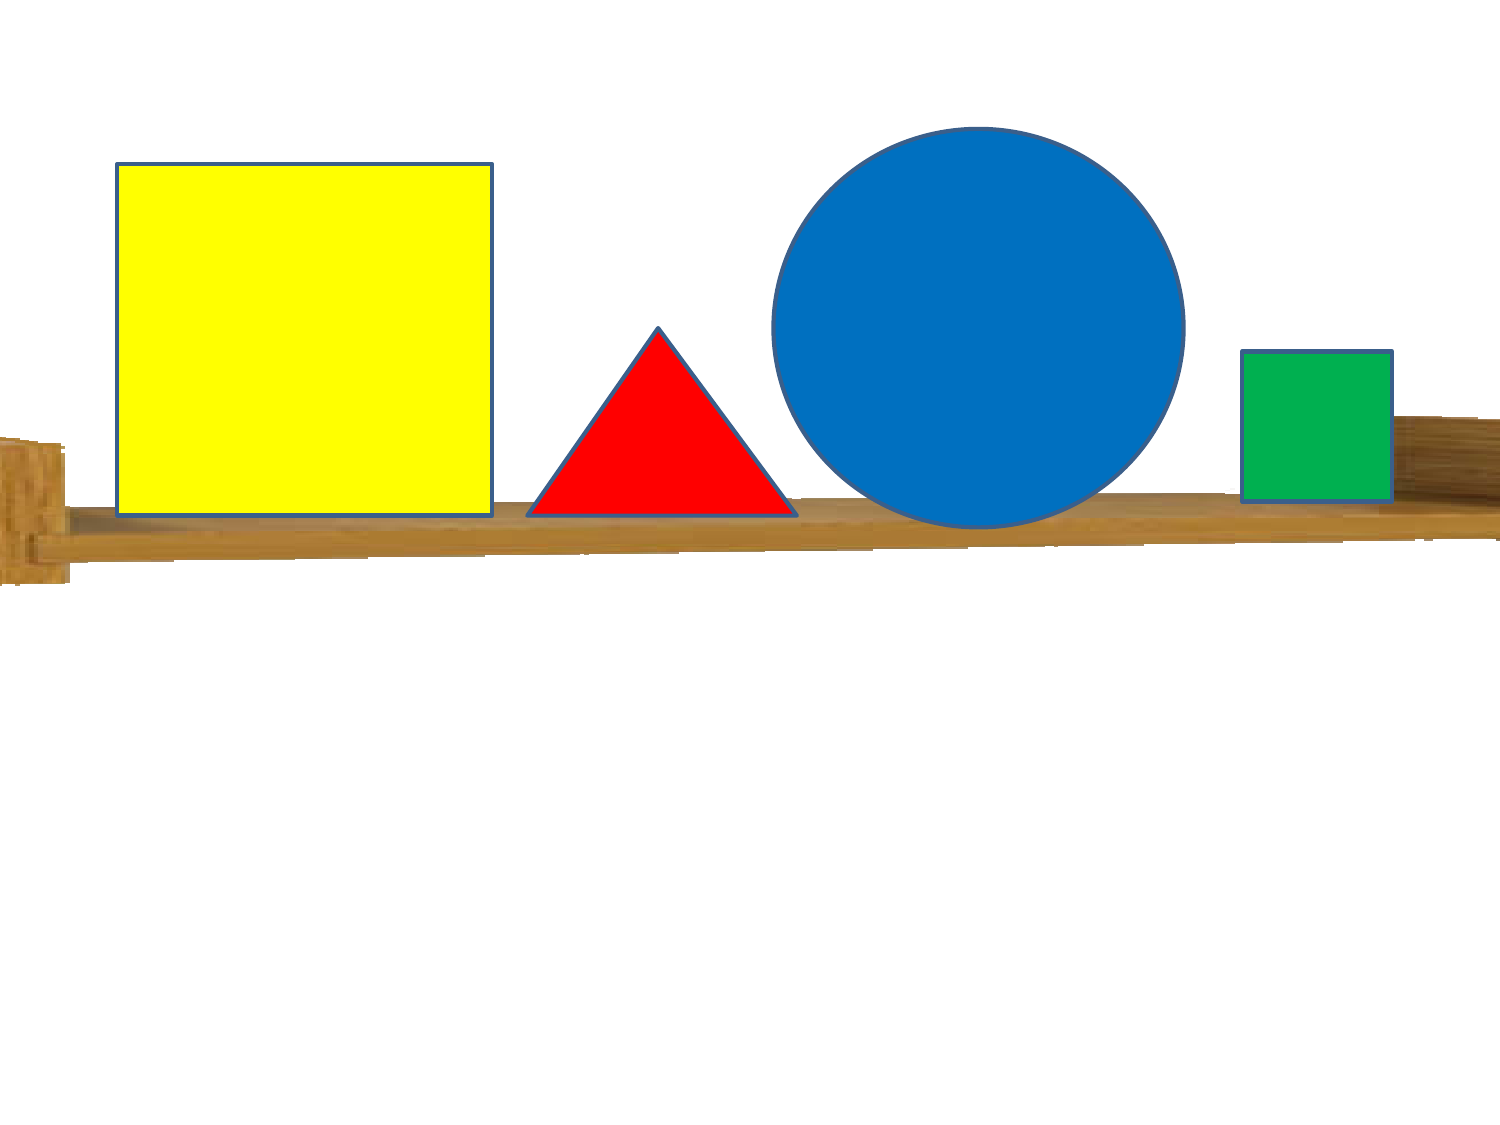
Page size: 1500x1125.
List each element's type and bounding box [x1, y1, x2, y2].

text_box [771, 126, 1186, 339]
picture [0, 339, 1500, 716]
text_box [115, 162, 494, 339]
text_box [647, 326, 669, 339]
